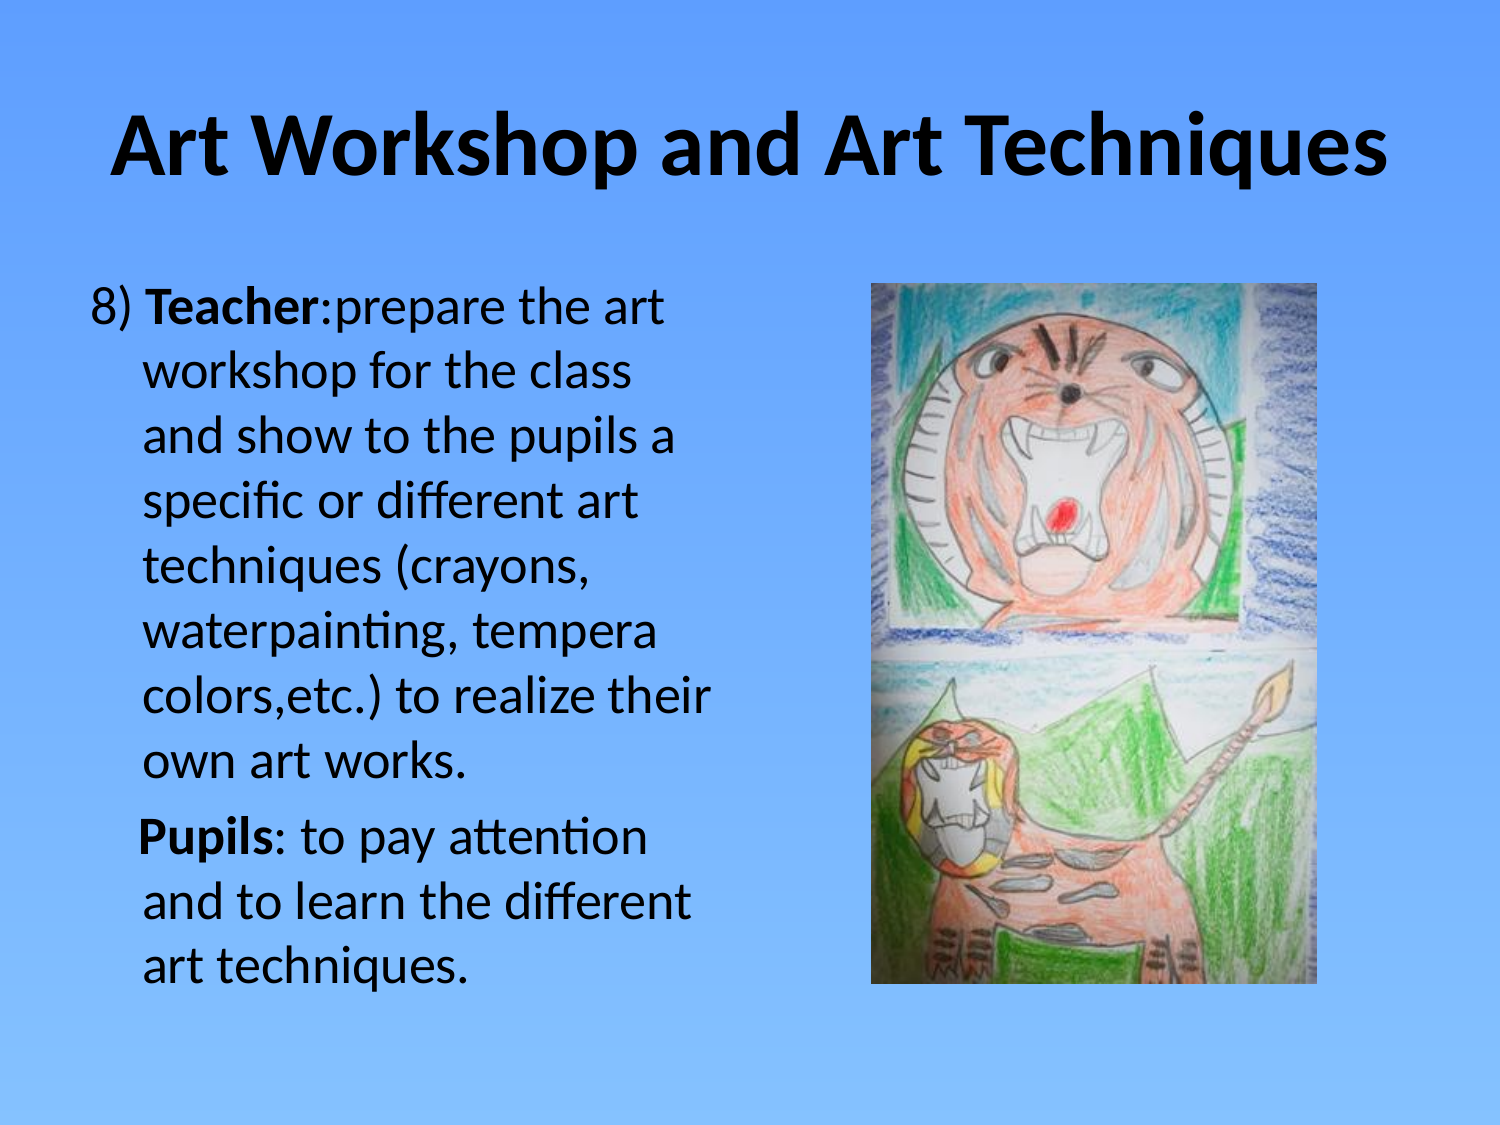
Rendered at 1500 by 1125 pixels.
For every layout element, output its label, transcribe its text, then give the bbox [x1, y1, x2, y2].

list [870, 283, 1317, 984]
title Art Workshop and Art Techniques [75, 45, 1425, 233]
list 8) Teacher:prepare the art workshop for the class and show to the pupils a specific or different art techniques (crayons, waterpainting, tempera colors,etc.) to realize their own art works. Pupils: to pay attention and to learn the different art techniques. [75, 262, 738, 1005]
